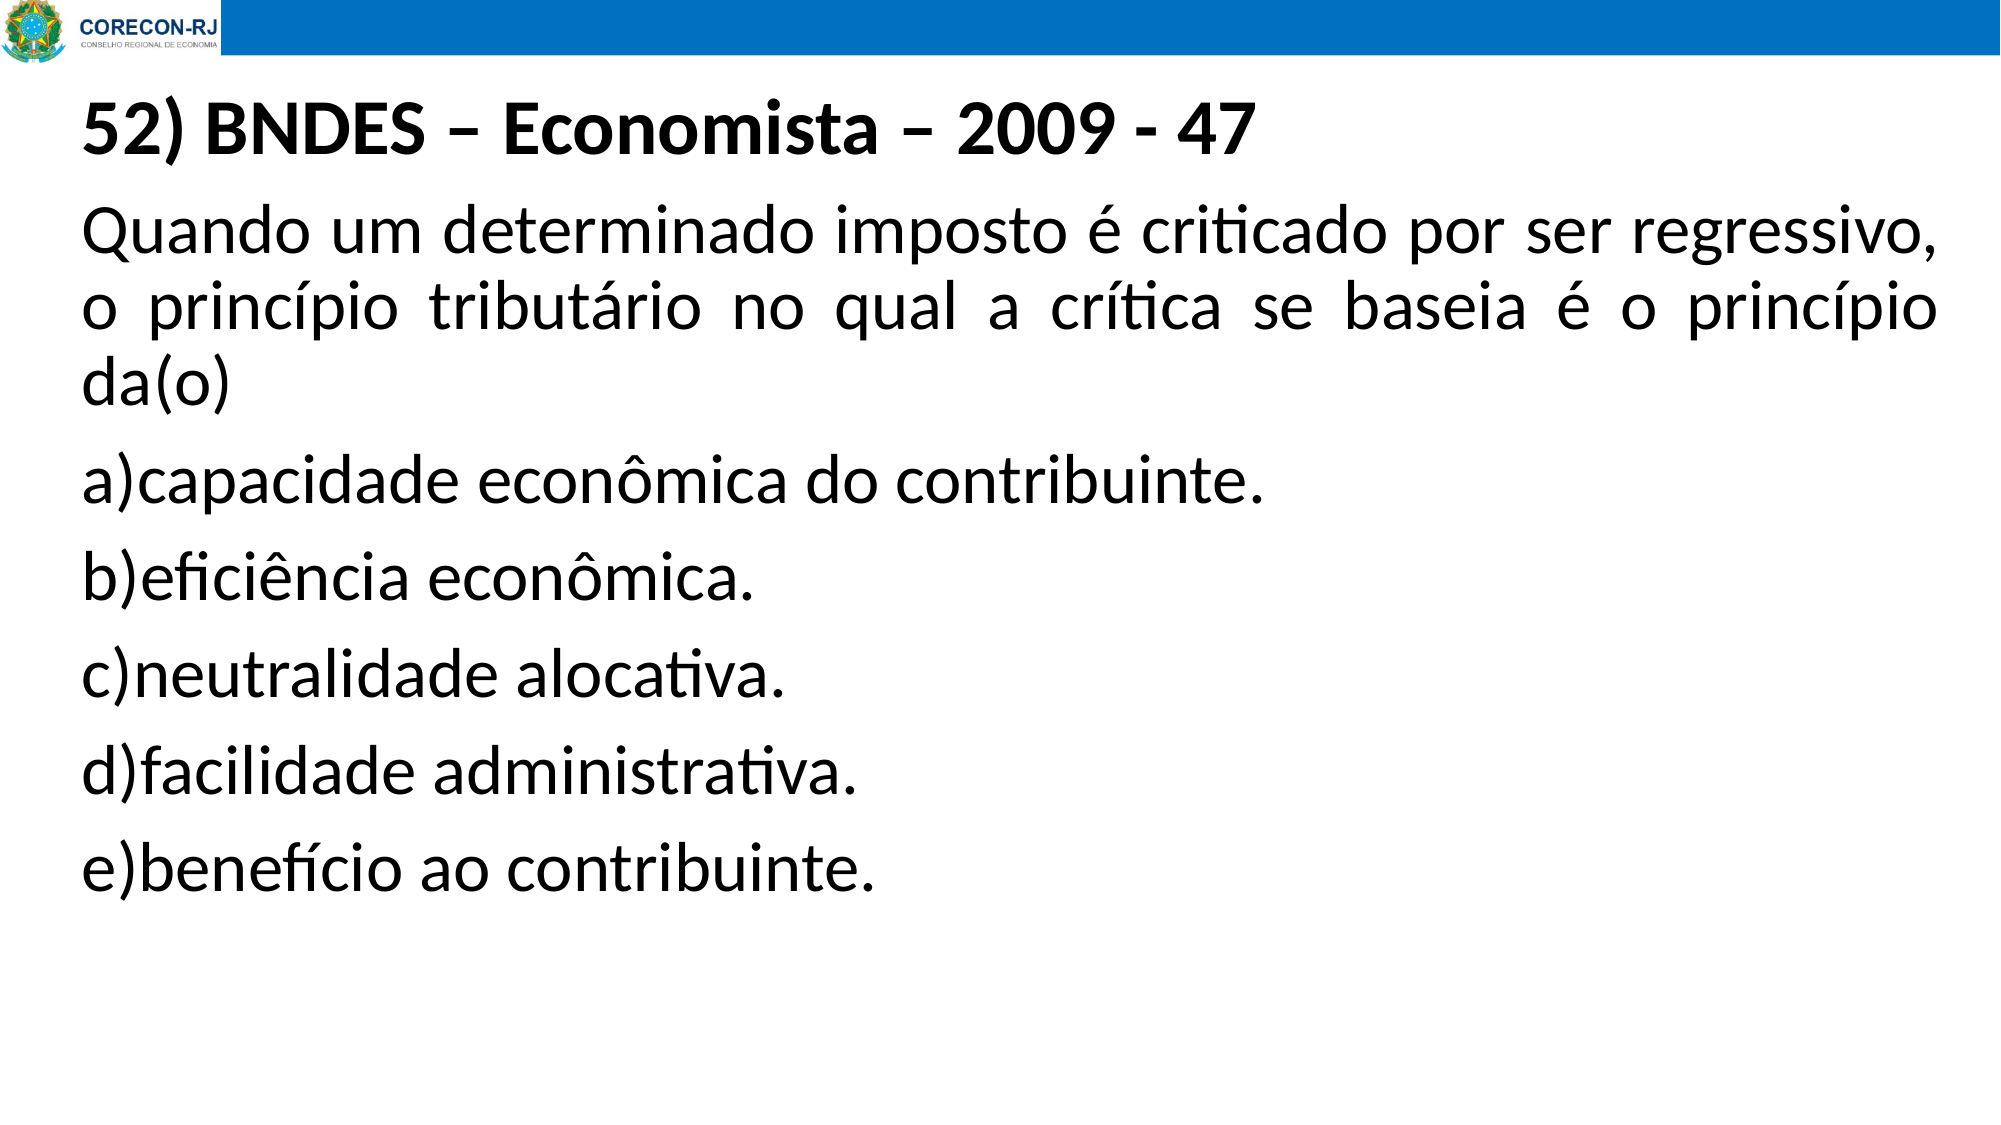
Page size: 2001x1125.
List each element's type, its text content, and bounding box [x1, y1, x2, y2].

picture [0, 0, 221, 65]
list 52) BNDES – Economista – 2009 - 47 Quando um determinado imposto é criticado por ser regressivo, o princípio tributário no qual a crítica se baseia é o princípio da(o) capacidade econômica do contribuinte. eficiência econômica. neutralidade alocativa. facilidade administrativa. benefício ao contribuinte. [66, 78, 1957, 1018]
